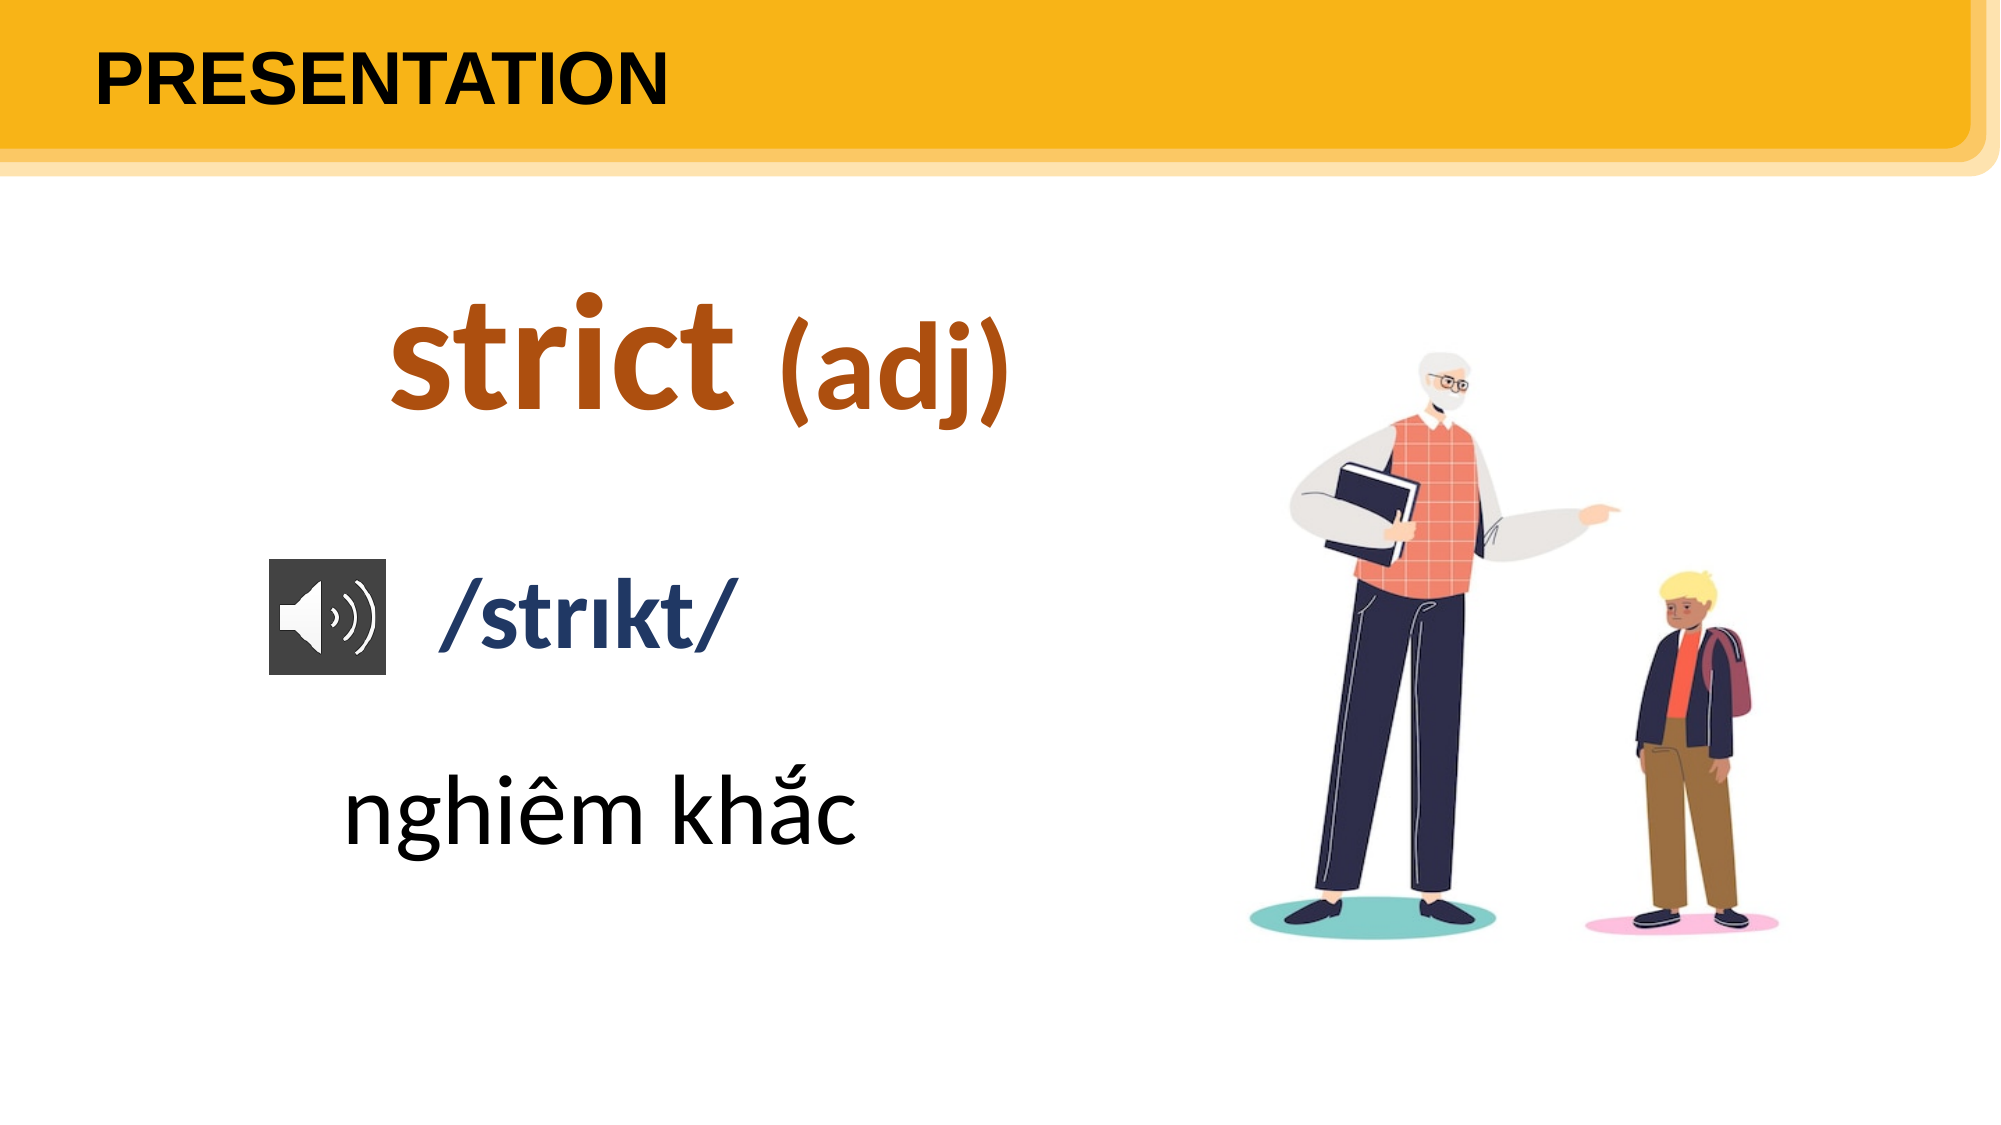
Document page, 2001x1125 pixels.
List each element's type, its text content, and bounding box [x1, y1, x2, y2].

text_box nghiêm khắc [268, 736, 933, 872]
picture [1079, 281, 1950, 984]
text_box strict (adj) [100, 250, 1302, 508]
picture [268, 557, 387, 677]
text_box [0, 0, 2000, 177]
text_box /strɪkt/ [424, 541, 777, 677]
